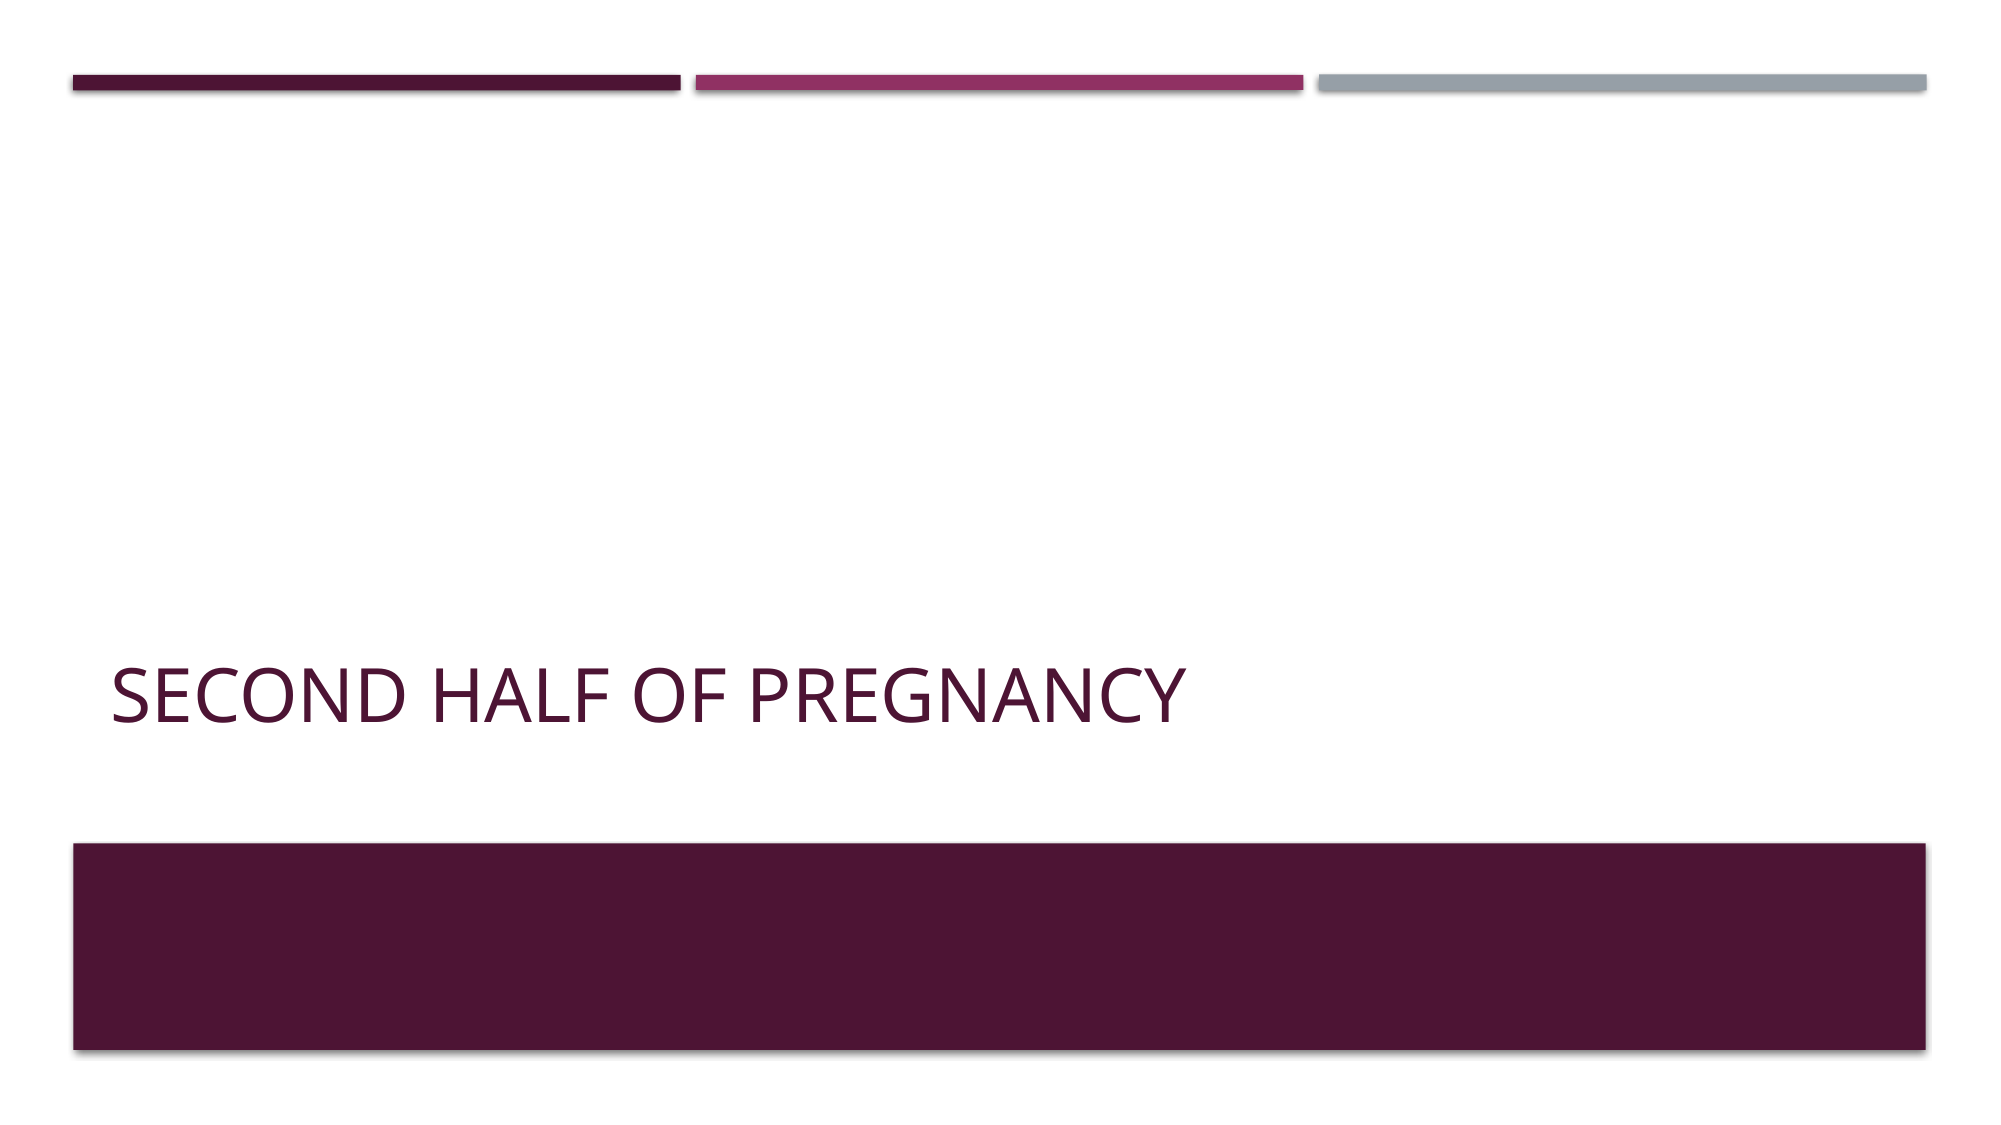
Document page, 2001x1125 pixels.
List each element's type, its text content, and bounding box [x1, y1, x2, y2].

title Second half of pregnancy [95, 499, 1905, 745]
